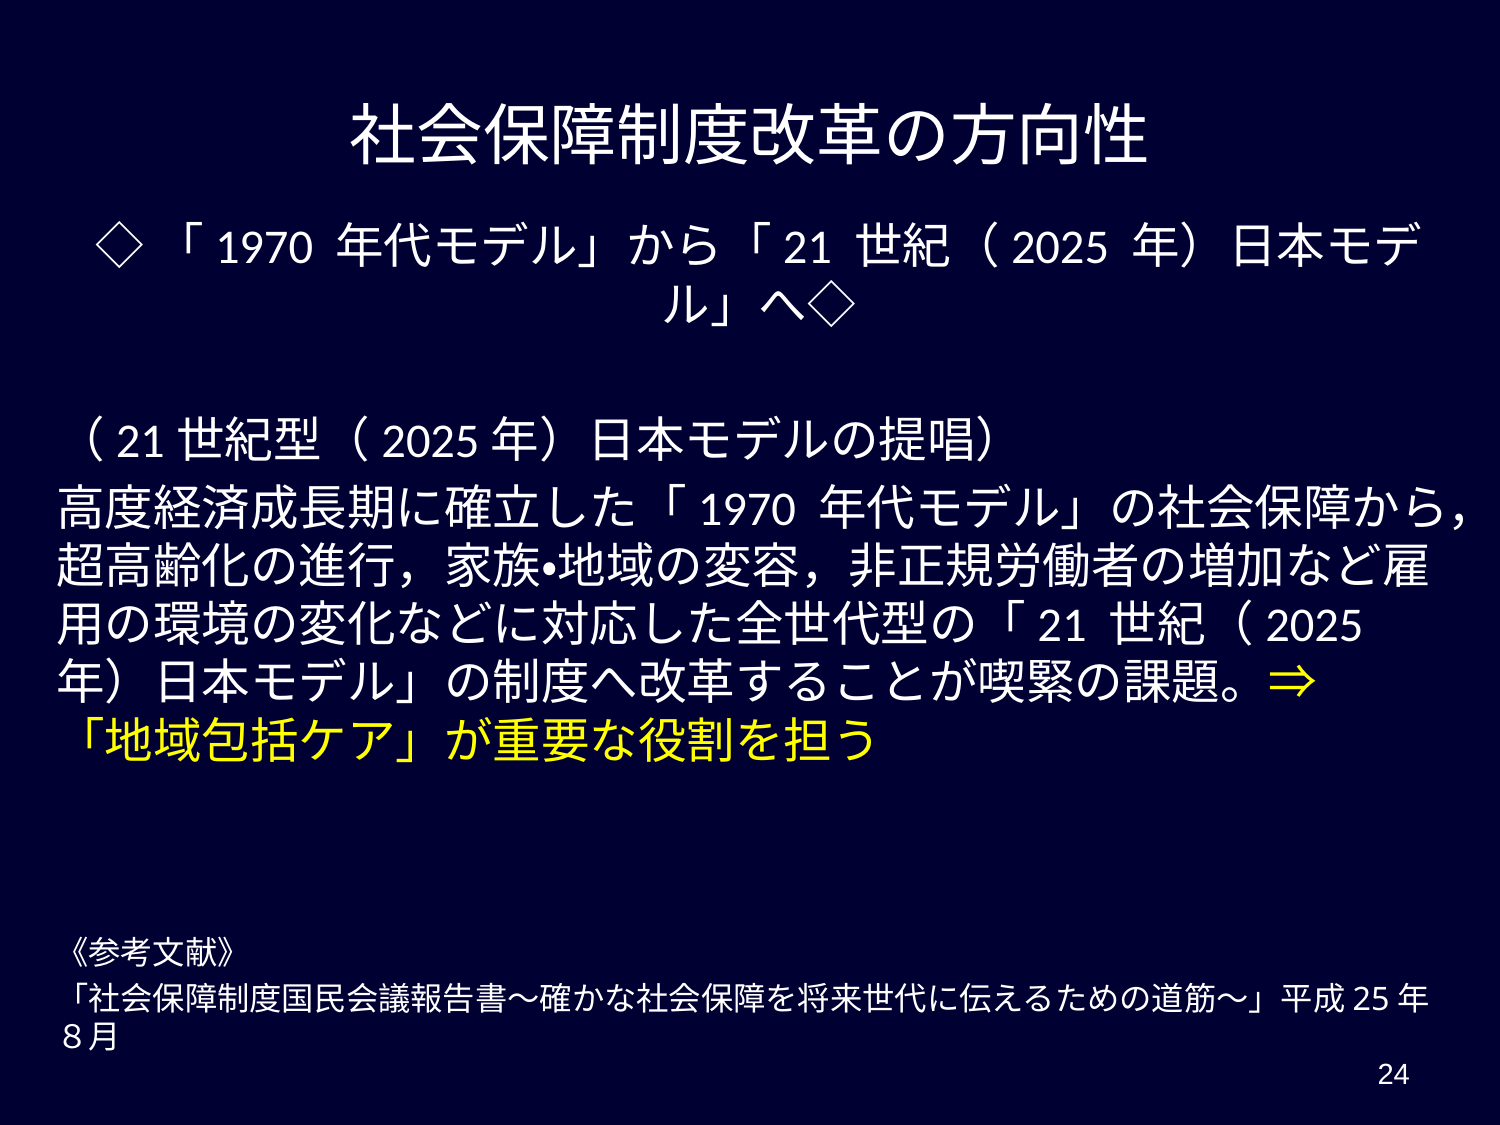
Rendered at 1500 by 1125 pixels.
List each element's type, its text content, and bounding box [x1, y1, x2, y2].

slide_number 24 [1074, 1042, 1425, 1103]
list ◇「1970 年代モデル」から「21 世紀（2025 年）日本モデル」へ◇ （21世紀型（2025年）日本モデルの提唱） 高度経済成長期に確立した「1970 年代モデル」の社会保障から，超高齢化の進行，家族・地域の変容，非正規労働者の増加など雇用の環境の変化などに対応した全世代型の「21 世紀（2025 年）日本モデル」の制度へ改革することが喫緊の課題。⇒ 「地域包括ケア」が重要な役割を担う 《参考文献》 「社会保障制度国民会議報告書～確かな社会保障を将来世代に伝えるための道筋～」平成25年８月 [41, 208, 1477, 1071]
title 社会保障制度改革の方向性 [75, 45, 1425, 220]
